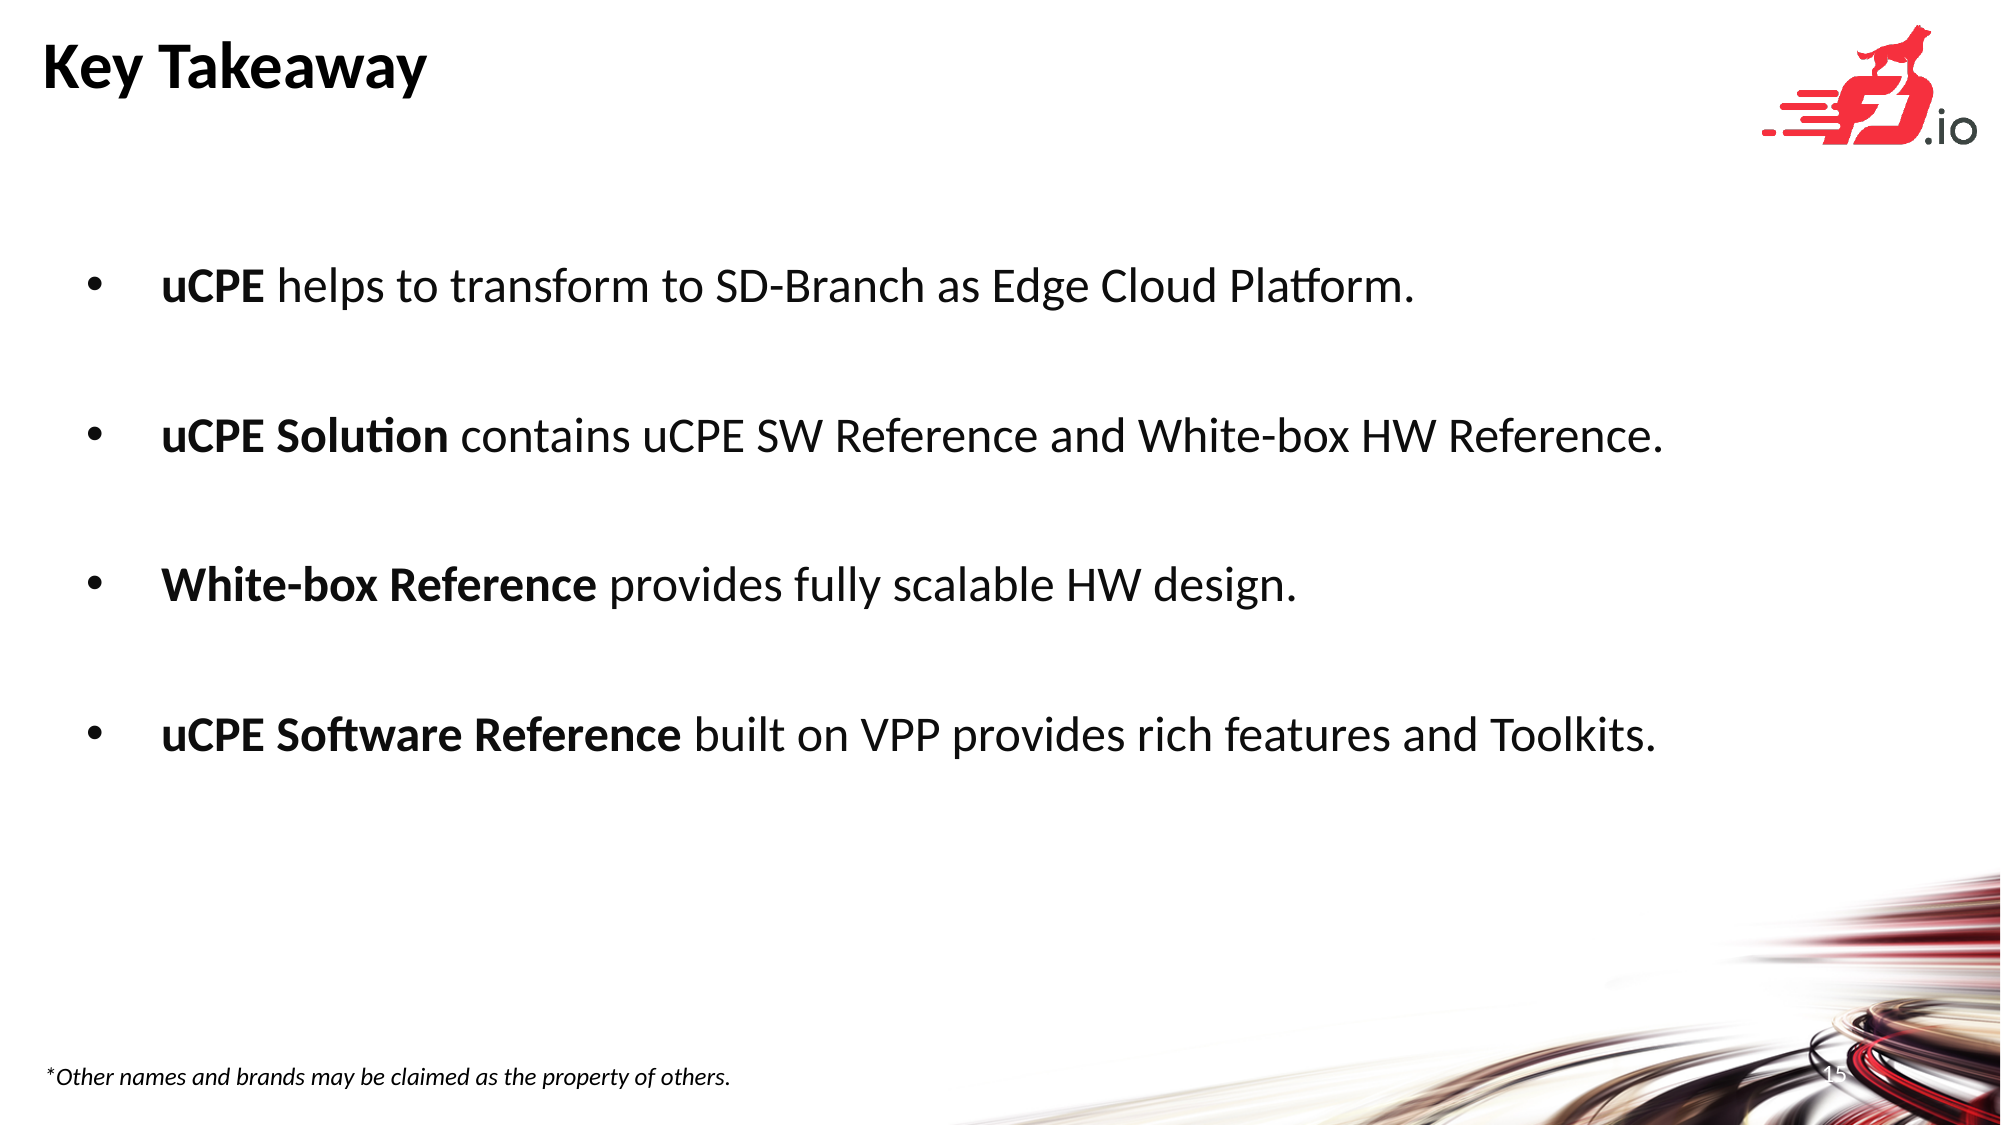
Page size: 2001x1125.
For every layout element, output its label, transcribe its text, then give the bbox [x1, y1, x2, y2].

text_box Key Takeaway [28, 24, 1657, 111]
text_box *Other names and brands may be claimed as the property of others. [29, 1052, 1029, 1098]
picture [0, 0, 2001, 1125]
slide_number 15 [1764, 1042, 1863, 1103]
list uCPE helps to transform to SD-Branch as Edge Cloud Platform. uCPE Solution contains uCPE SW Reference and White-box HW Reference. White-box Reference provides fully scalable HW design. uCPE Software Reference built on VPP provides rich features and Toolkits. [71, 251, 1853, 796]
